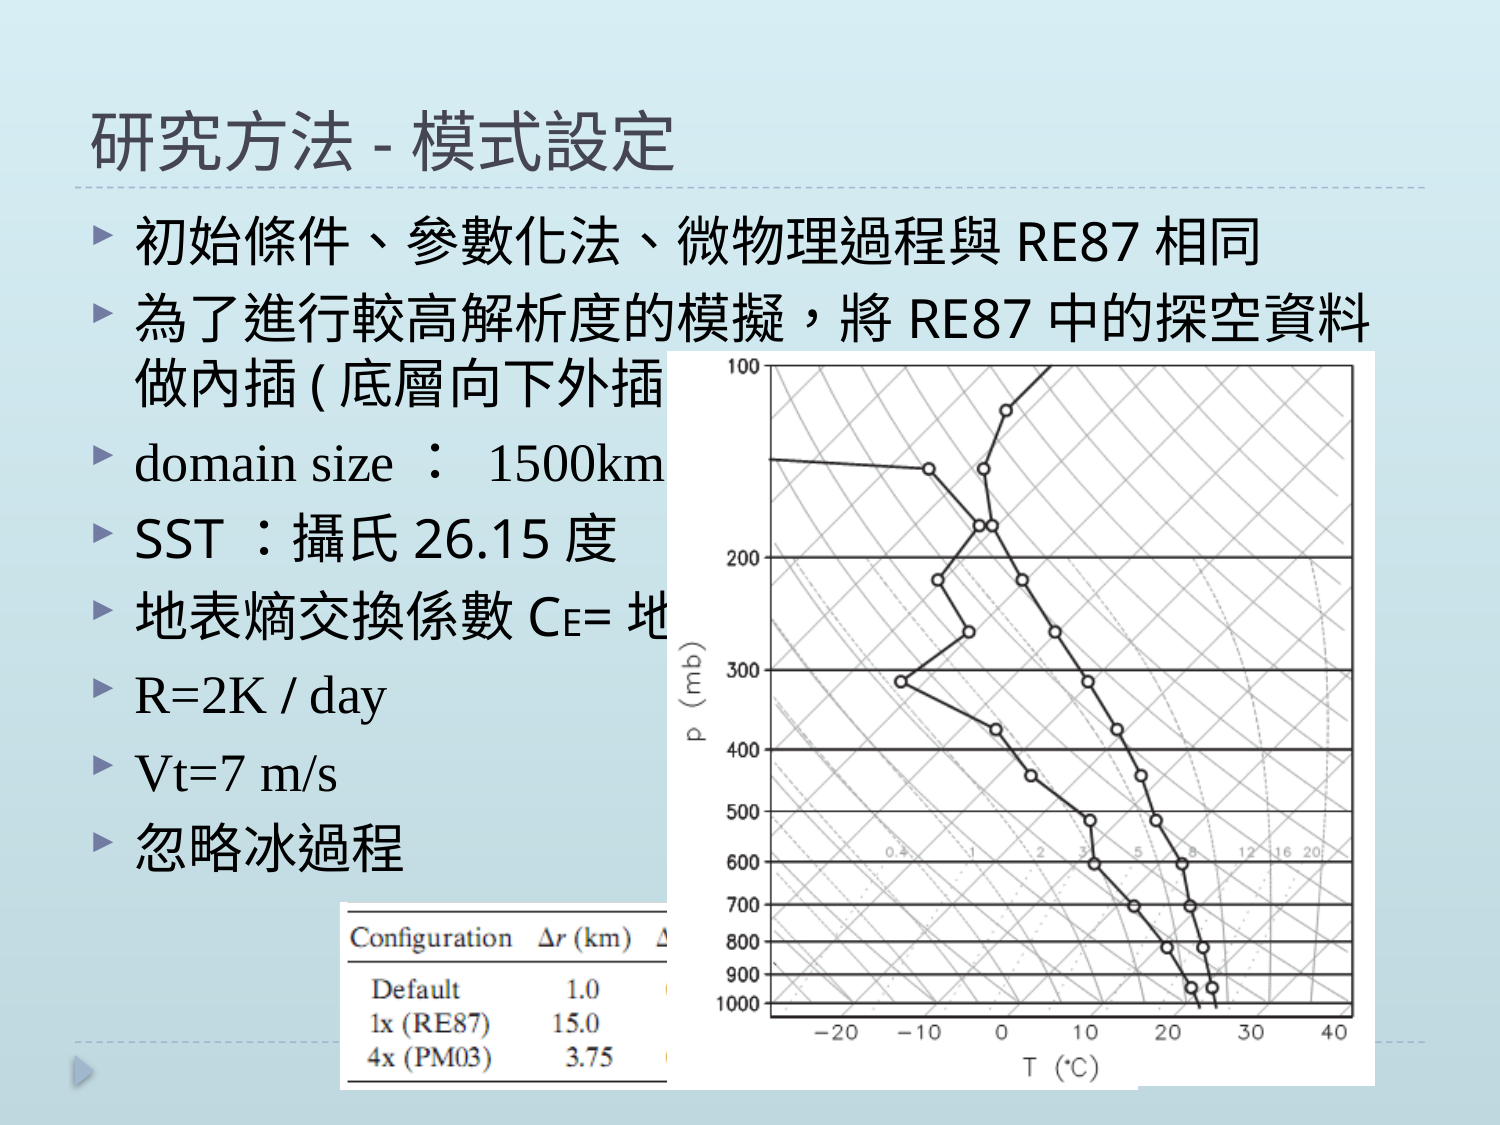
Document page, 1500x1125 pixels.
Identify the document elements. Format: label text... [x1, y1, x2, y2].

list 初始條件、參數化法、微物理過程與RE87相同 為了進行較高解析度的模擬，將RE87中的探空資料做內插(底層向下外插) domain size： 1500km x 25km SST：攝氏26.15度 地表熵交換係數CE=地表動量交換係數CD R=2K / day Vt=7 m/s 忽略冰過程 [75, 200, 1425, 1010]
title 研究方法-模式設定 [75, 24, 1425, 188]
picture [339, 351, 1375, 1090]
